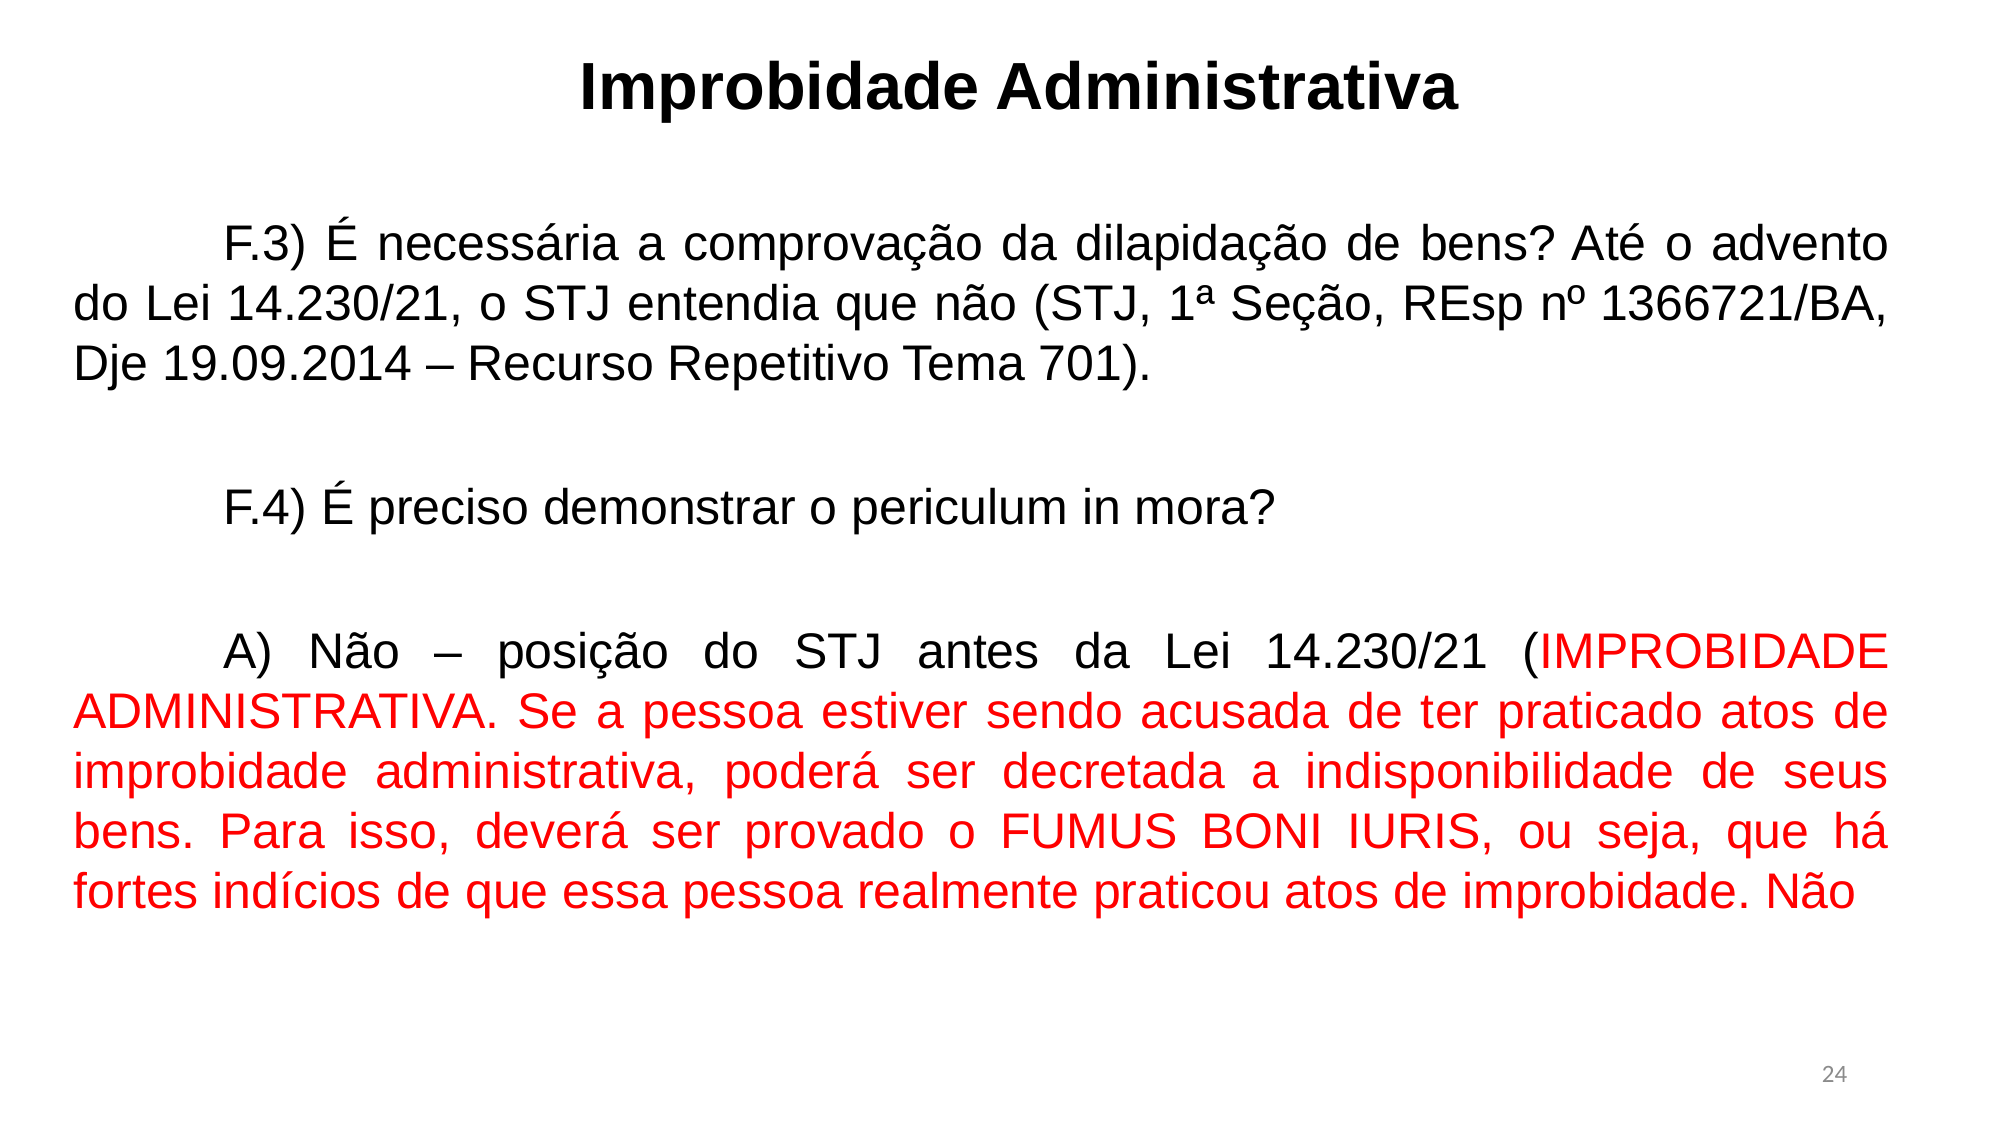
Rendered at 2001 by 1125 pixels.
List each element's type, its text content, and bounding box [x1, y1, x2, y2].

text_box F.3) É necessária a comprovação da dilapidação de bens? Até o advento do Lei 14.230/21, o STJ entendia que não (STJ, 1ª Seção, REsp nº 1366721/BA, Dje 19.09.2014 – Recurso Repetitivo Tema 701). F.4) É preciso demonstrar o periculum in mora? A) Não – posição do STJ antes da Lei 14.230/21 (IMPROBIDADE ADMINISTRATIVA. Se a pessoa estiver sendo acusada de ter praticado atos de improbidade administrativa, poderá ser decretada a indisponibilidade de seus bens. Para isso, deverá ser provado o FUMUS BONI IURIS, ou seja, que há fortes indícios de que essa pessoa realmente praticou atos de improbidade. Não [59, 131, 1905, 926]
text_box Improbidade Administrativa [565, 35, 1474, 130]
slide_number 24 [1412, 1042, 1863, 1103]
